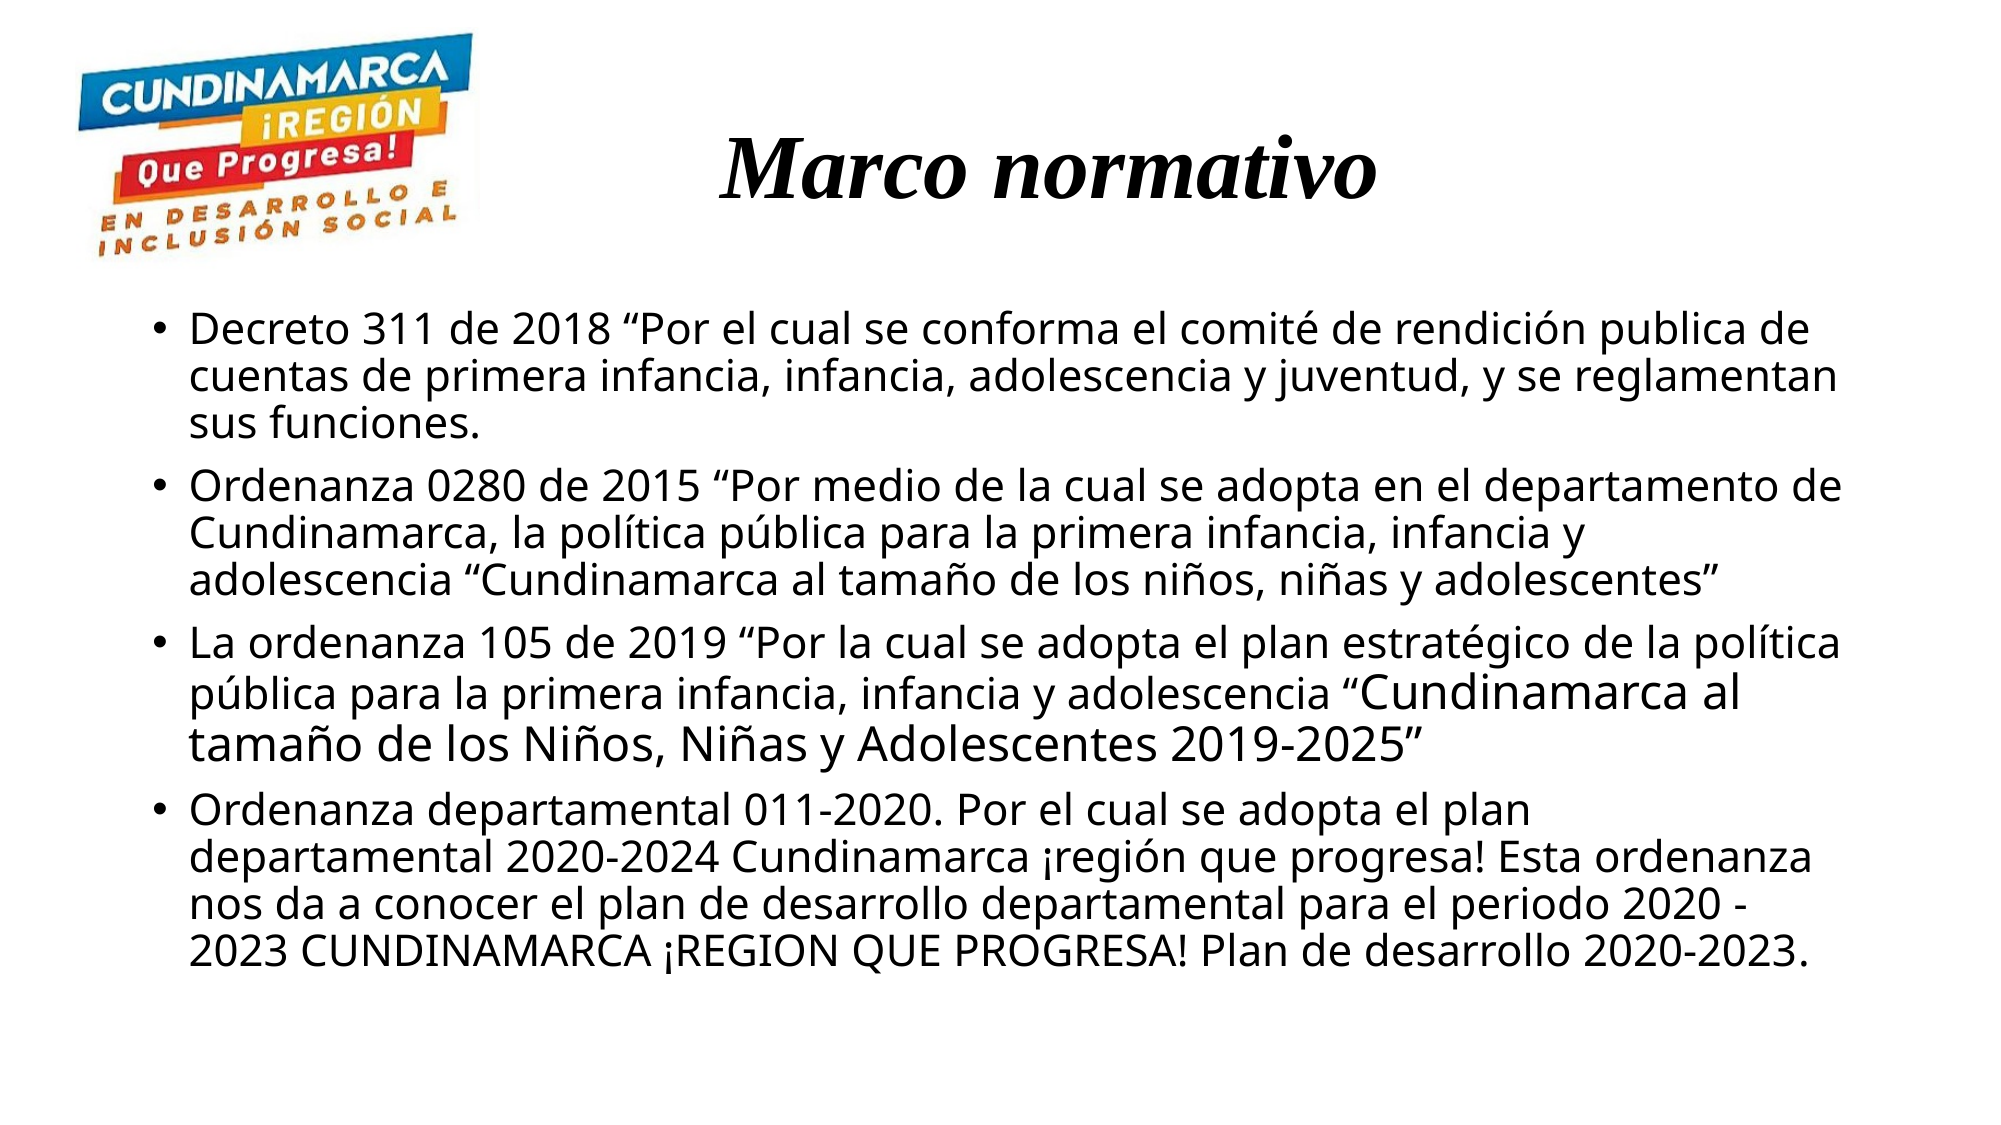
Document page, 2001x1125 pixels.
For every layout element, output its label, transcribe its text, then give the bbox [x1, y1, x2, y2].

picture [74, 27, 480, 288]
list Decreto 311 de 2018 “Por el cual se conforma el comité de rendición publica de cuentas de primera infancia, infancia, adolescencia y juventud, y se reglamentan sus funciones. Ordenanza 0280 de 2015 “Por medio de la cual se adopta en el departamento de Cundinamarca, la política pública para la primera infancia, infancia y adolescencia “Cundinamarca al tamaño de los niños, niñas y adolescentes” La ordenanza 105 de 2019 “Por la cual se adopta el plan estratégico de la política pública para la primera infancia, infancia y adolescencia “Cundinamarca al tamaño de los Niños, Niñas y Adolescentes 2019-2025” Ordenanza departamental 011-2020. Por el cual se adopta el plan departamental 2020-2024 Cundinamarca ¡región que progresa! Esta ordenanza nos da a conocer el plan de desarrollo departamental para el periodo 2020 -2023 CUNDINAMARCA ¡REGION QUE PROGRESA! Plan de desarrollo 2020-2023. [137, 299, 1863, 1014]
title Marco normativo [705, 59, 1863, 278]
